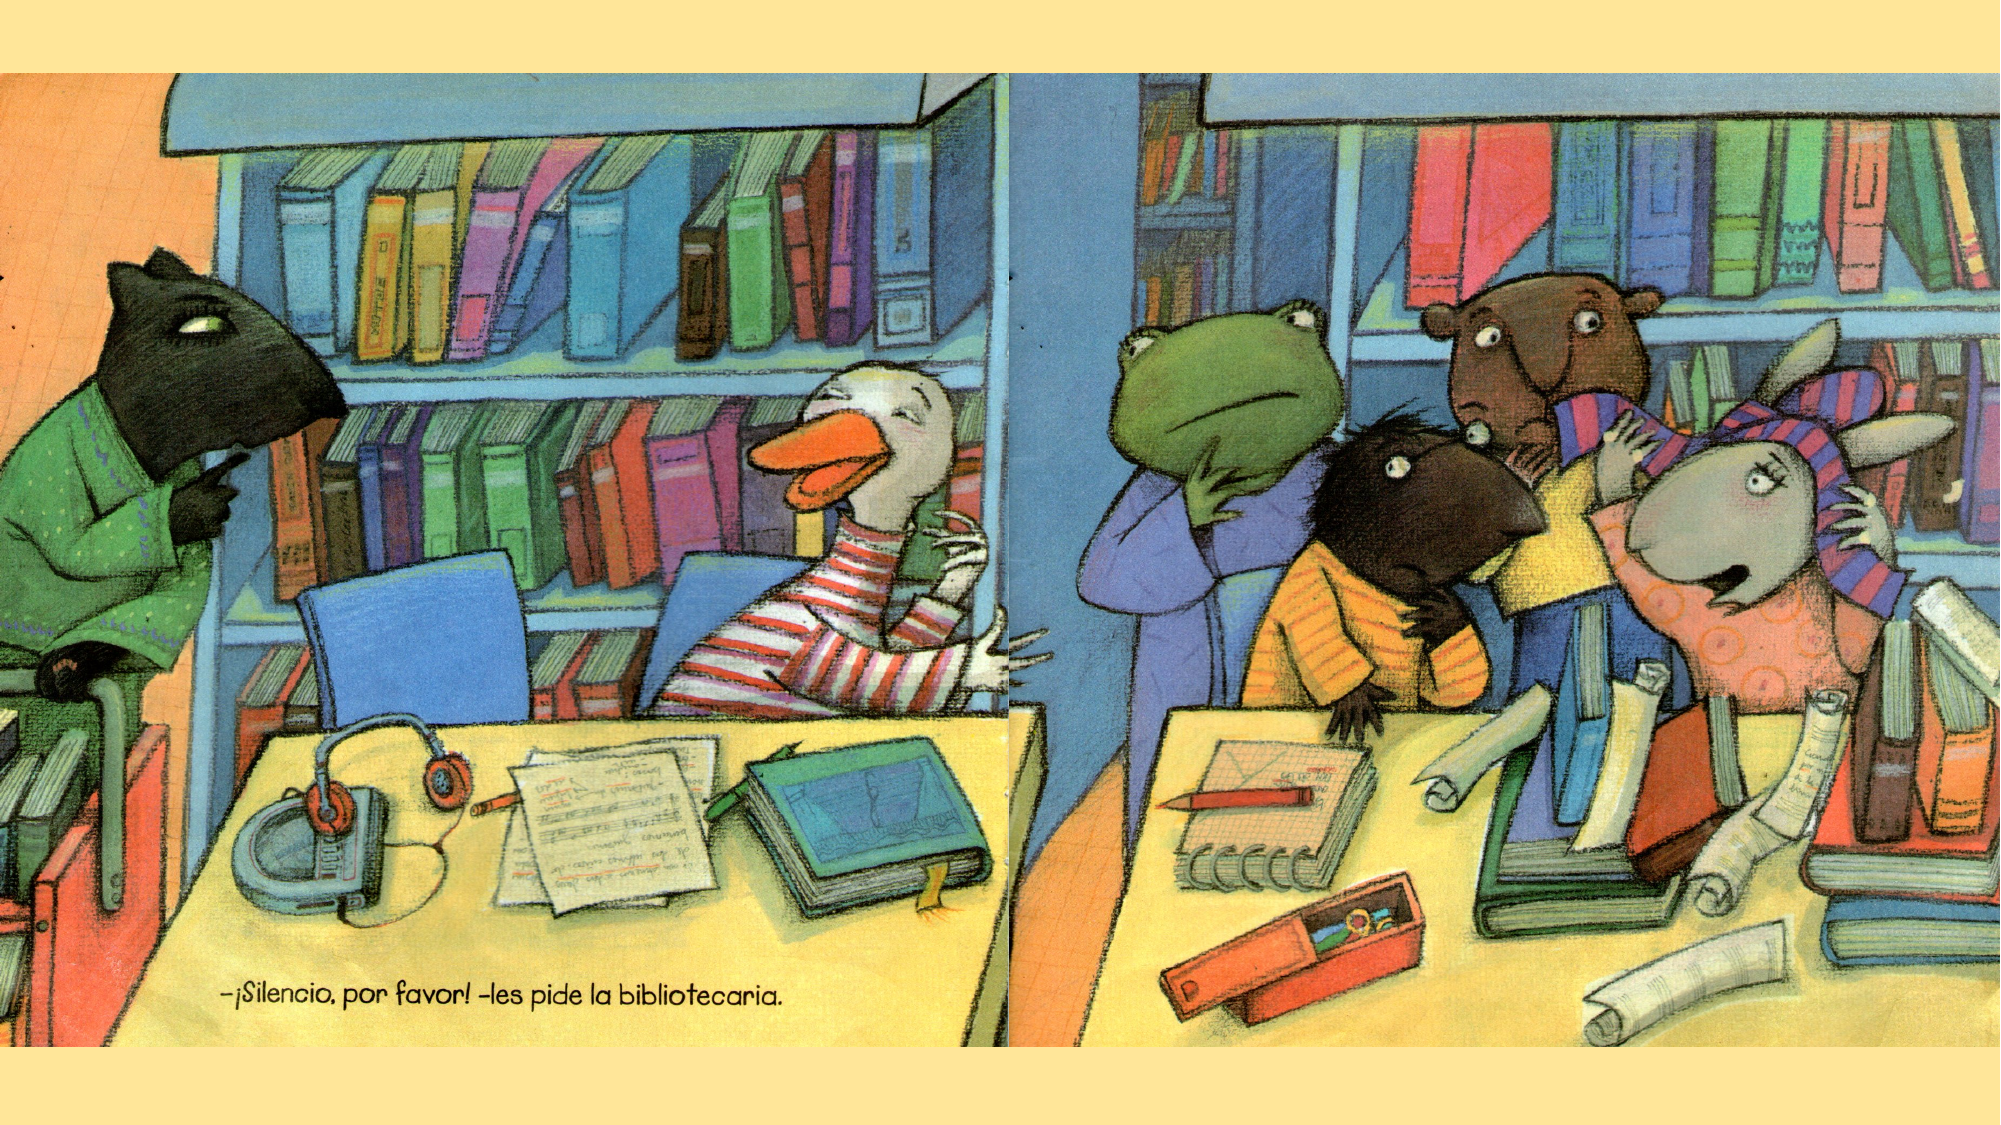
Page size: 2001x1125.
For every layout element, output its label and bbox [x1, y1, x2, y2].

picture [0, 73, 2000, 1048]
